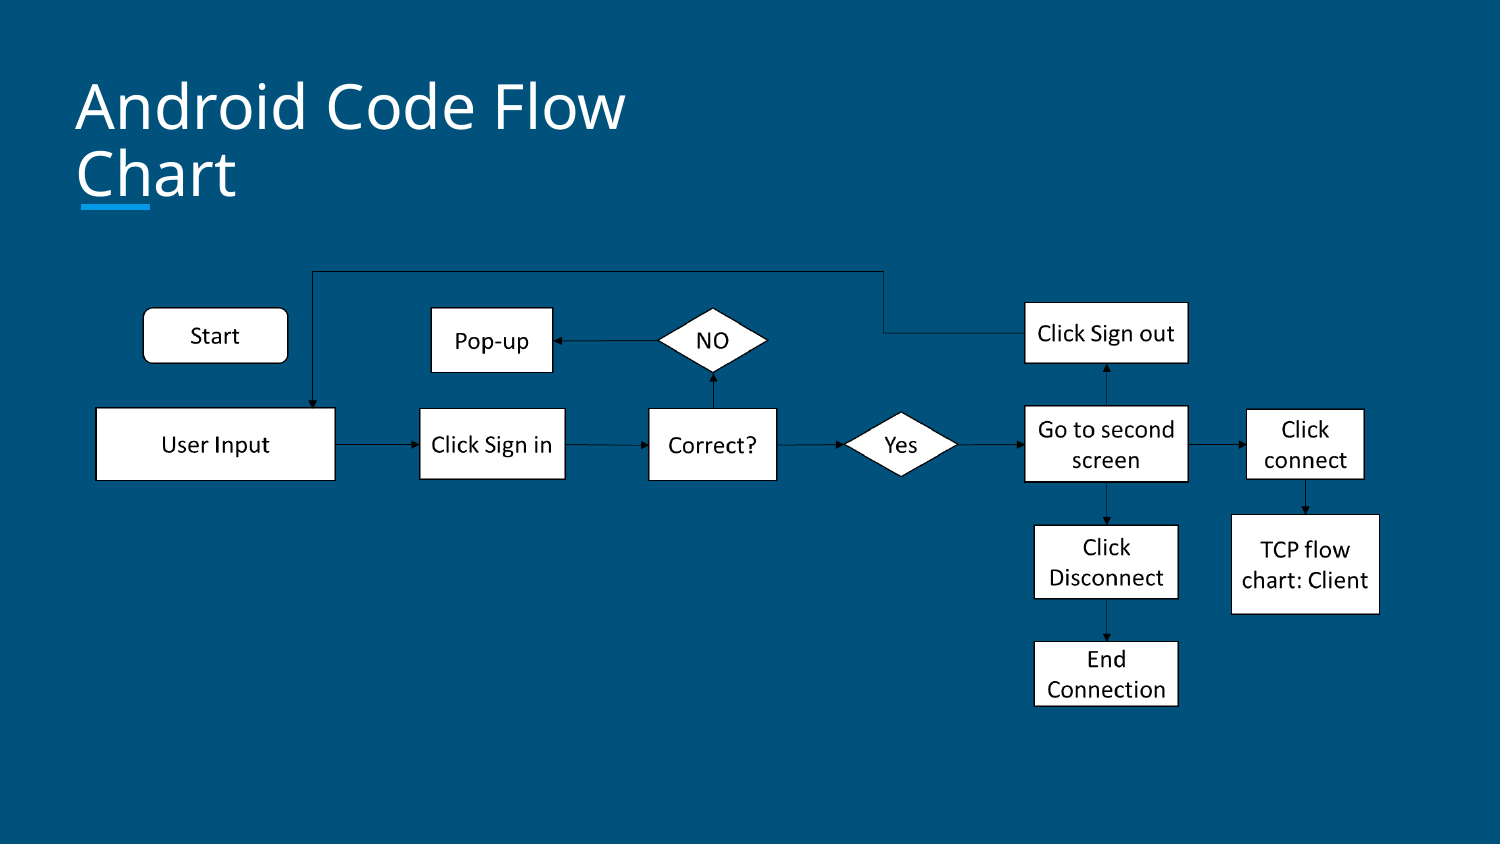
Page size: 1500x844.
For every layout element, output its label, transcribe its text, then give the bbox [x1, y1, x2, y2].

picture [1034, 641, 1178, 706]
picture [431, 308, 553, 372]
picture [642, 409, 777, 480]
picture [1232, 515, 1379, 614]
picture [420, 409, 565, 479]
picture [1034, 524, 1178, 599]
picture [1017, 406, 1188, 482]
picture [1247, 409, 1364, 479]
picture [1025, 303, 1188, 363]
text_box Android Code Flow Chart [60, 59, 726, 226]
picture [96, 401, 335, 480]
picture [660, 309, 766, 372]
picture [845, 413, 956, 476]
picture [143, 308, 288, 363]
